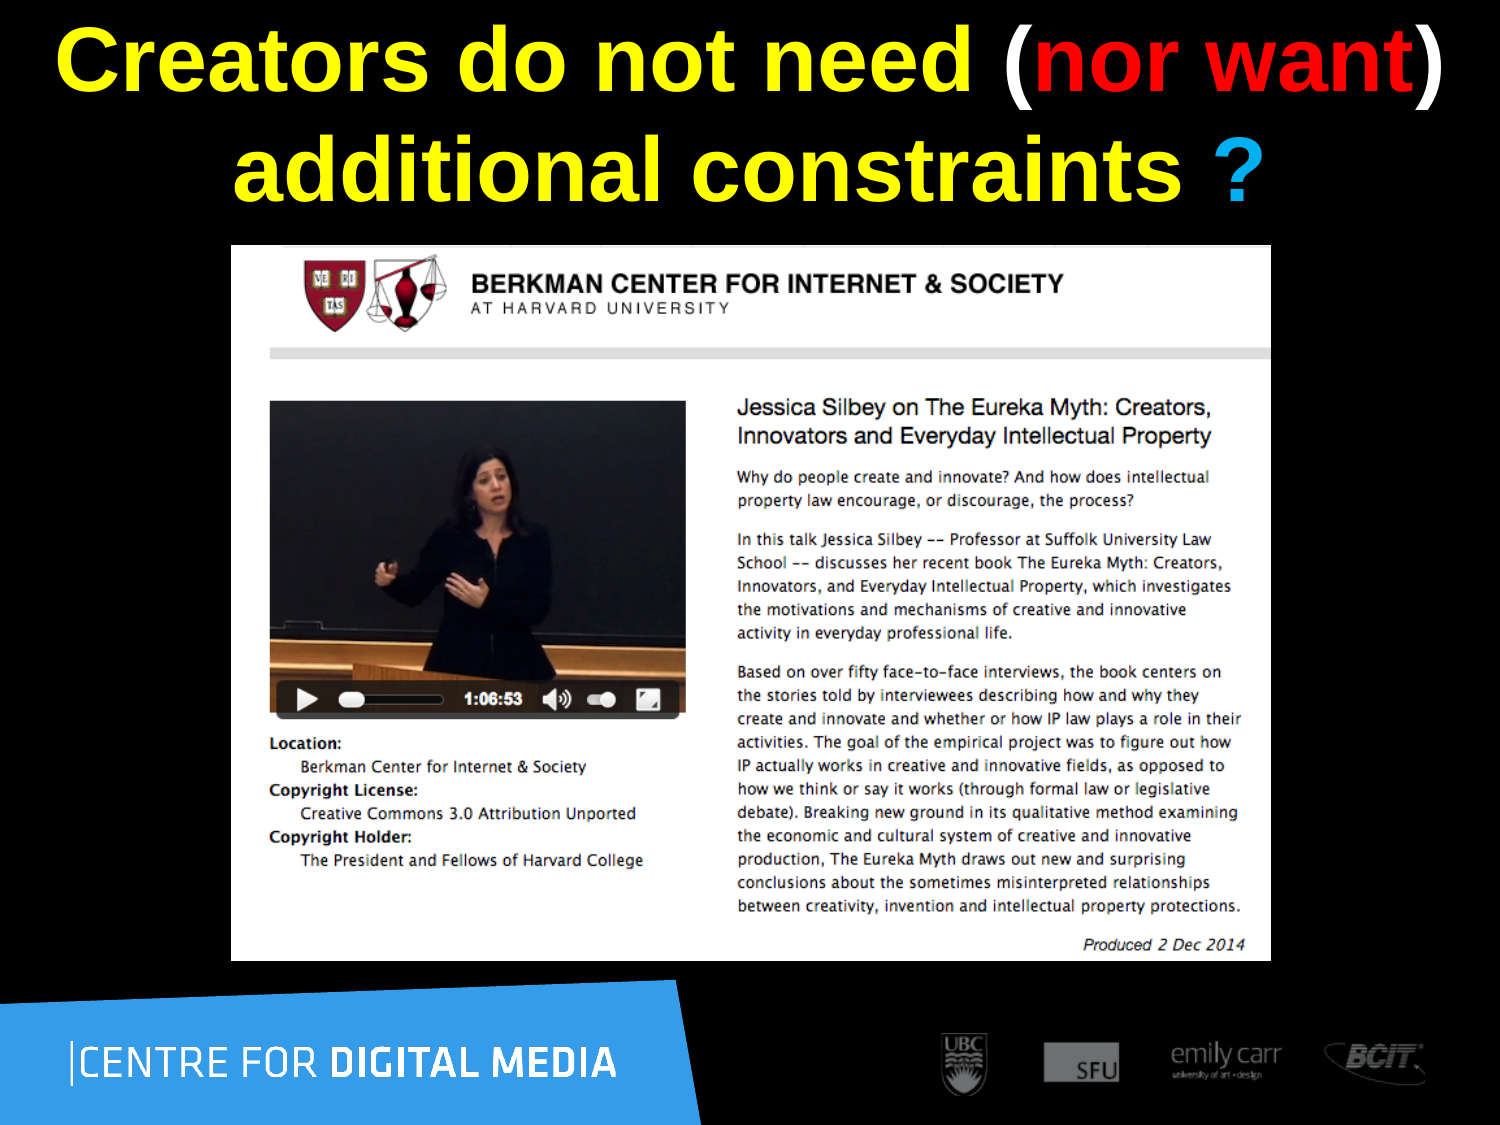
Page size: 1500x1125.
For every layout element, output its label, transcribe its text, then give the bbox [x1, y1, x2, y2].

title Creators do not need (nor want) additional constraints ? [0, 0, 1500, 221]
picture [227, 244, 1279, 961]
